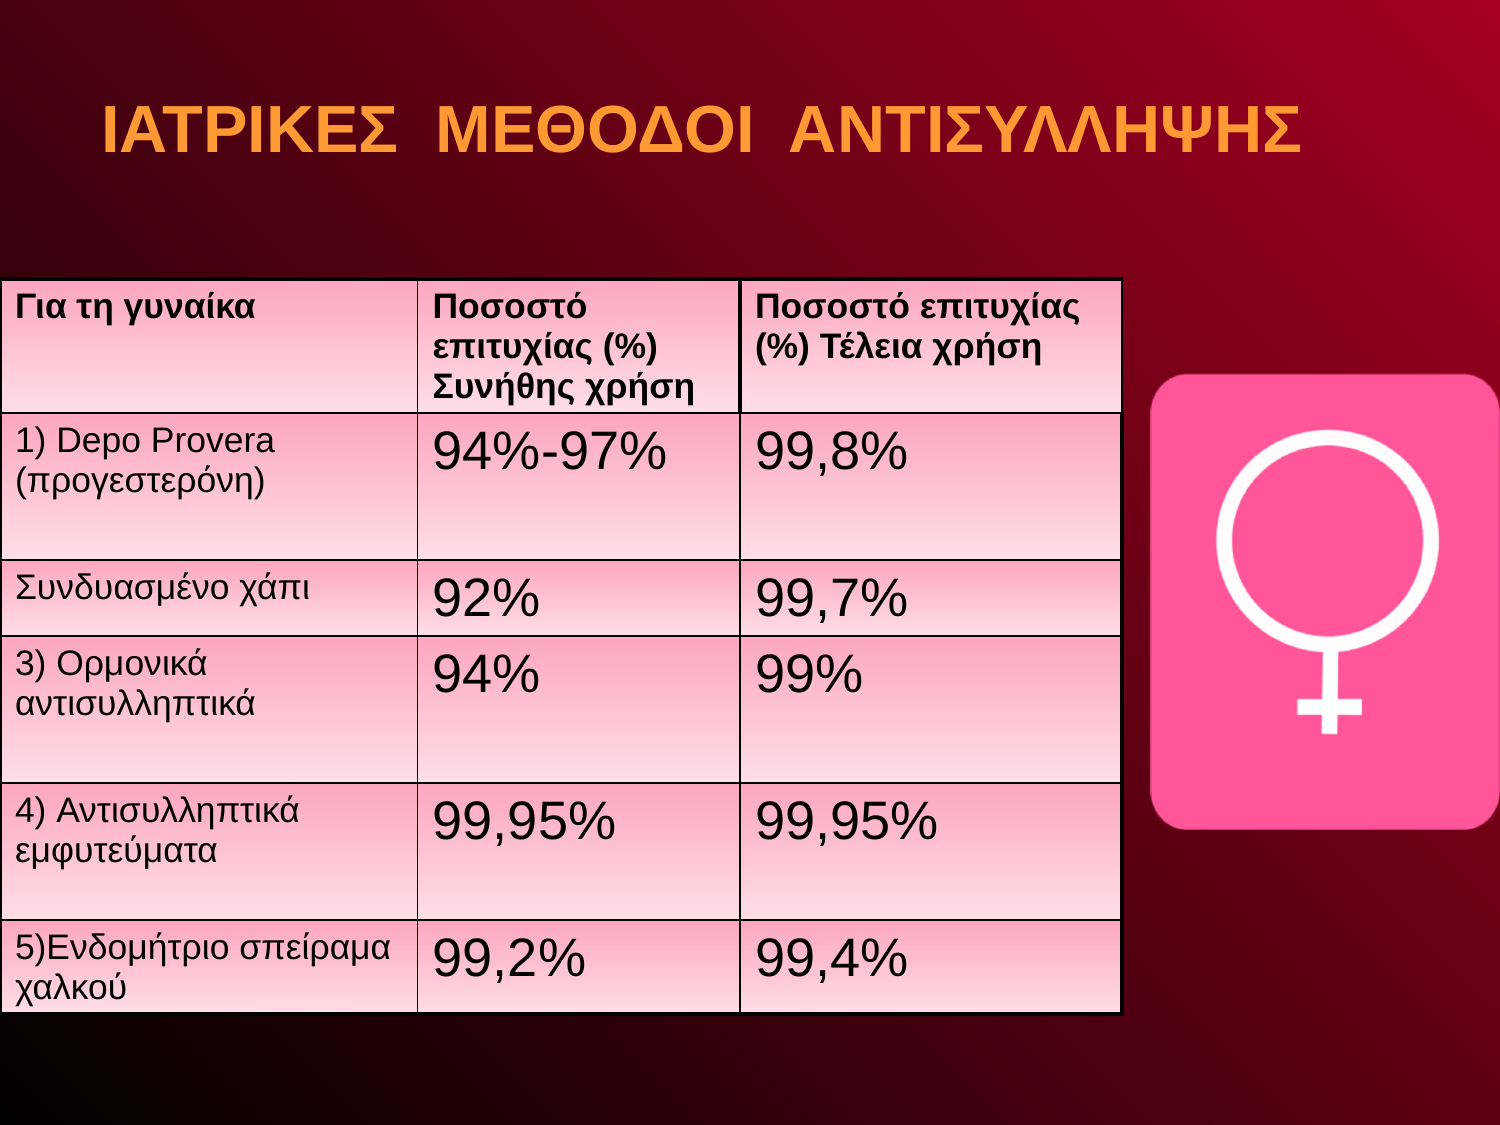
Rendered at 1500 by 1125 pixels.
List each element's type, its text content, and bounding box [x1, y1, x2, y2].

table_cell 94%-97% [418, 414, 739, 559]
table_cell 99,7% [741, 561, 1120, 635]
picture [1149, 373, 1500, 830]
table_cell 3) Ορμονικά αντισυλληπτικά [2, 637, 417, 782]
table_cell 4) Αντισυλληπτικά εμφυτεύματα [2, 784, 417, 919]
table_cell 99,95% [418, 784, 739, 919]
table_cell 99,4% [741, 921, 1120, 1012]
table_cell 94% [418, 637, 739, 782]
table_cell Συνδυασμένο χάπι [2, 561, 417, 635]
table_cell 99,95% [741, 784, 1120, 919]
title ΙΑΤΡΙΚΕΣ ΜΕΘΟΔΟΙ ΑΝΤΙΣΥΛΛΗΨΗΣ [64, 54, 1341, 197]
table_header Ποσοστό επιτυχίας (%) Συνήθης χρήση [418, 281, 738, 412]
table_cell 5)Ενδομήτριο σπείραμα χαλκού [2, 921, 417, 1012]
table_header Για τη γυναίκα [2, 281, 417, 412]
table_cell 99,8% [741, 414, 1120, 559]
table_header Ποσοστό επιτυχίας (%) Τέλεια χρήση [742, 281, 1121, 412]
table_cell 99% [741, 637, 1120, 782]
table_cell 1) Depo Provera (προγεστερόνη) [2, 414, 417, 559]
table_cell 92% [418, 561, 739, 635]
table_cell 99,2% [418, 921, 739, 1012]
